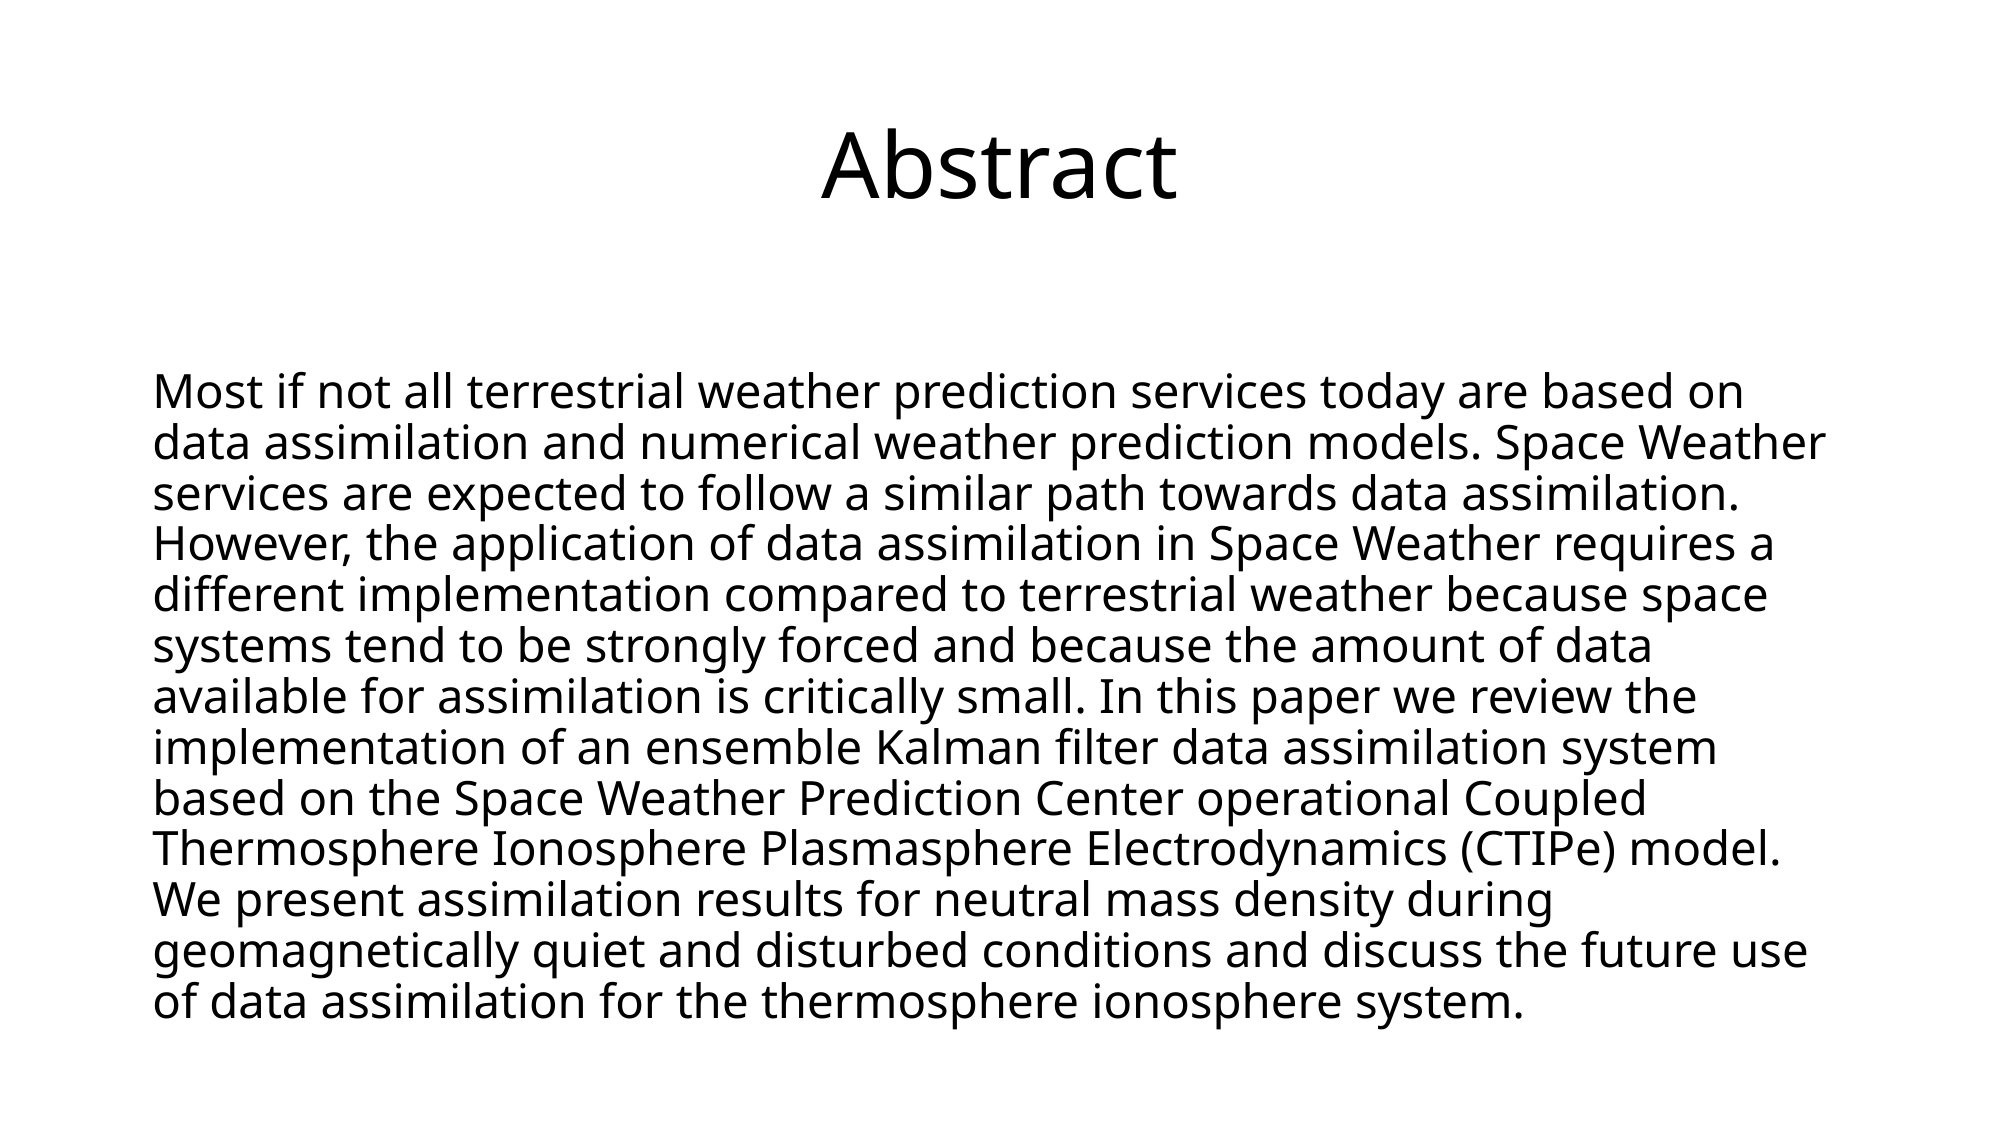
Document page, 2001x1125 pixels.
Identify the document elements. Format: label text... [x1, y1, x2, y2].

title Abstract [137, 59, 1863, 278]
list Most if not all terrestrial weather prediction services today are based on data assimilation and numerical weather prediction models. Space Weather services are expected to follow a similar path towards data assimilation. However, the application of data assimilation in Space Weather requires a different implementation compared to terrestrial weather because space systems tend to be strongly forced and because the amount of data available for assimilation is critically small. In this paper we review the implementation of an ensemble Kalman filter data assimilation system based on the Space Weather Prediction Center operational Coupled Thermosphere Ionosphere Plasmasphere Electrodynamics (CTIPe) model. We present assimilation results for neutral mass density during geomagnetically quiet and disturbed conditions and discuss the future use of data assimilation for the thermosphere ionosphere system. [137, 360, 1863, 1074]
